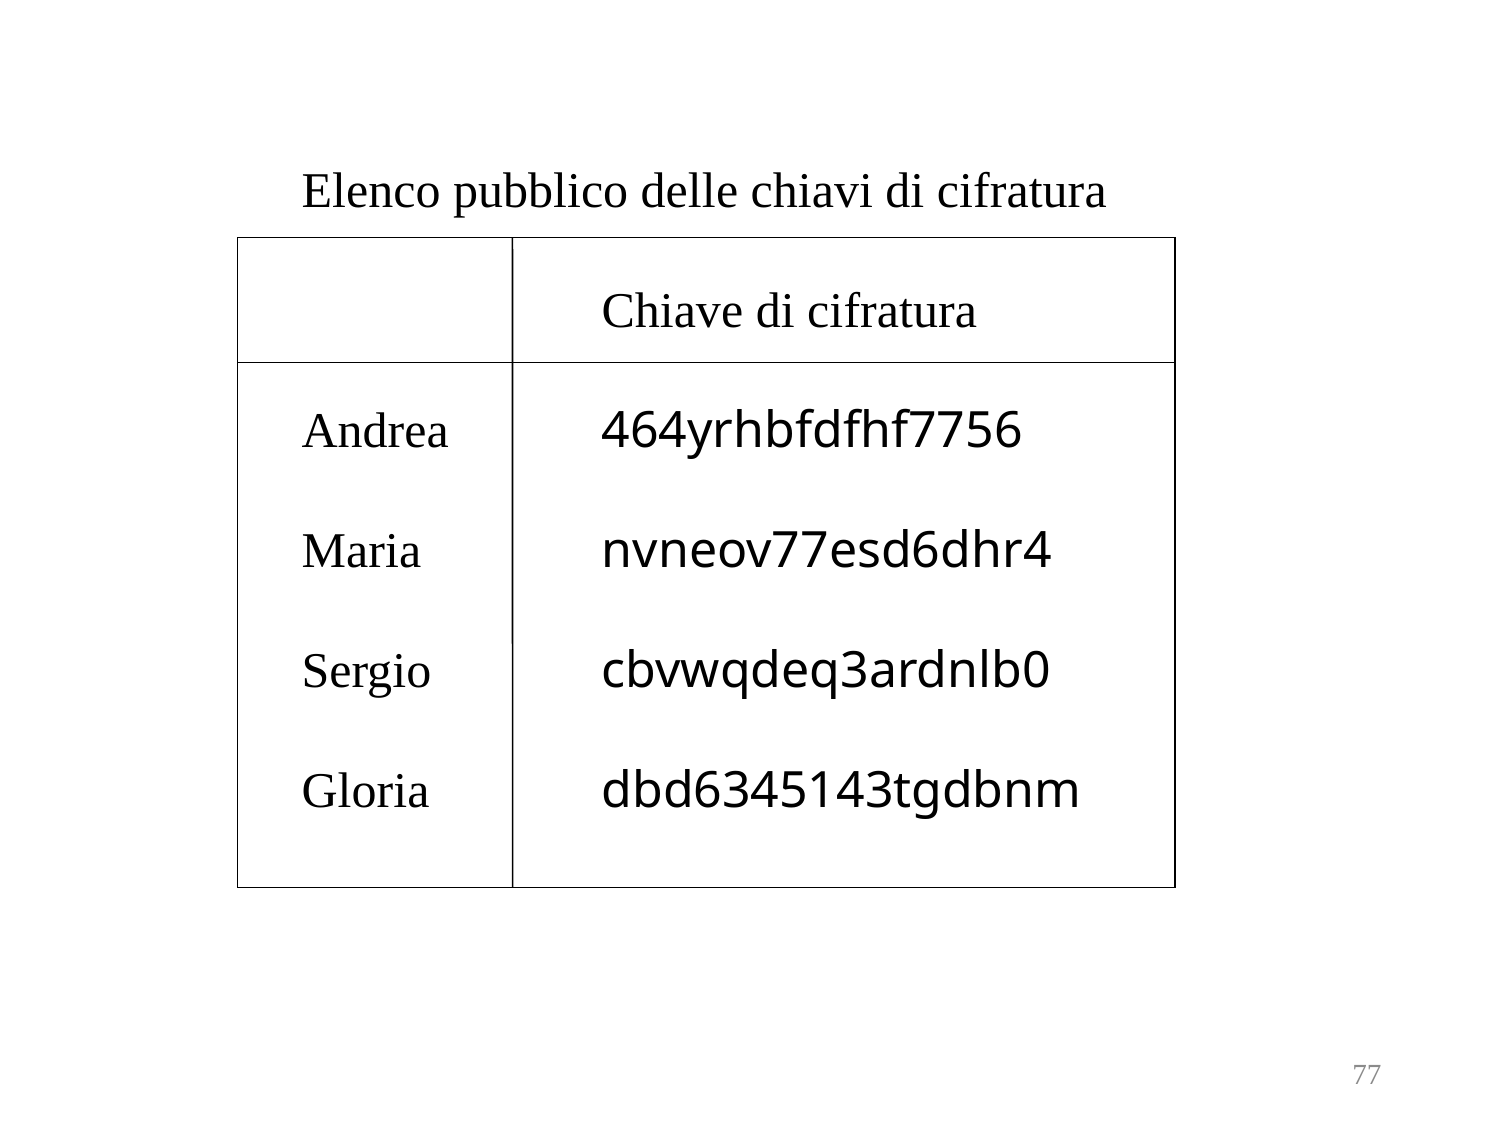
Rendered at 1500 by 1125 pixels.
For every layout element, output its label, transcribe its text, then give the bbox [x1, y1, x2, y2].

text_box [237, 149, 1175, 955]
slide_number 77 [1059, 1042, 1397, 1103]
